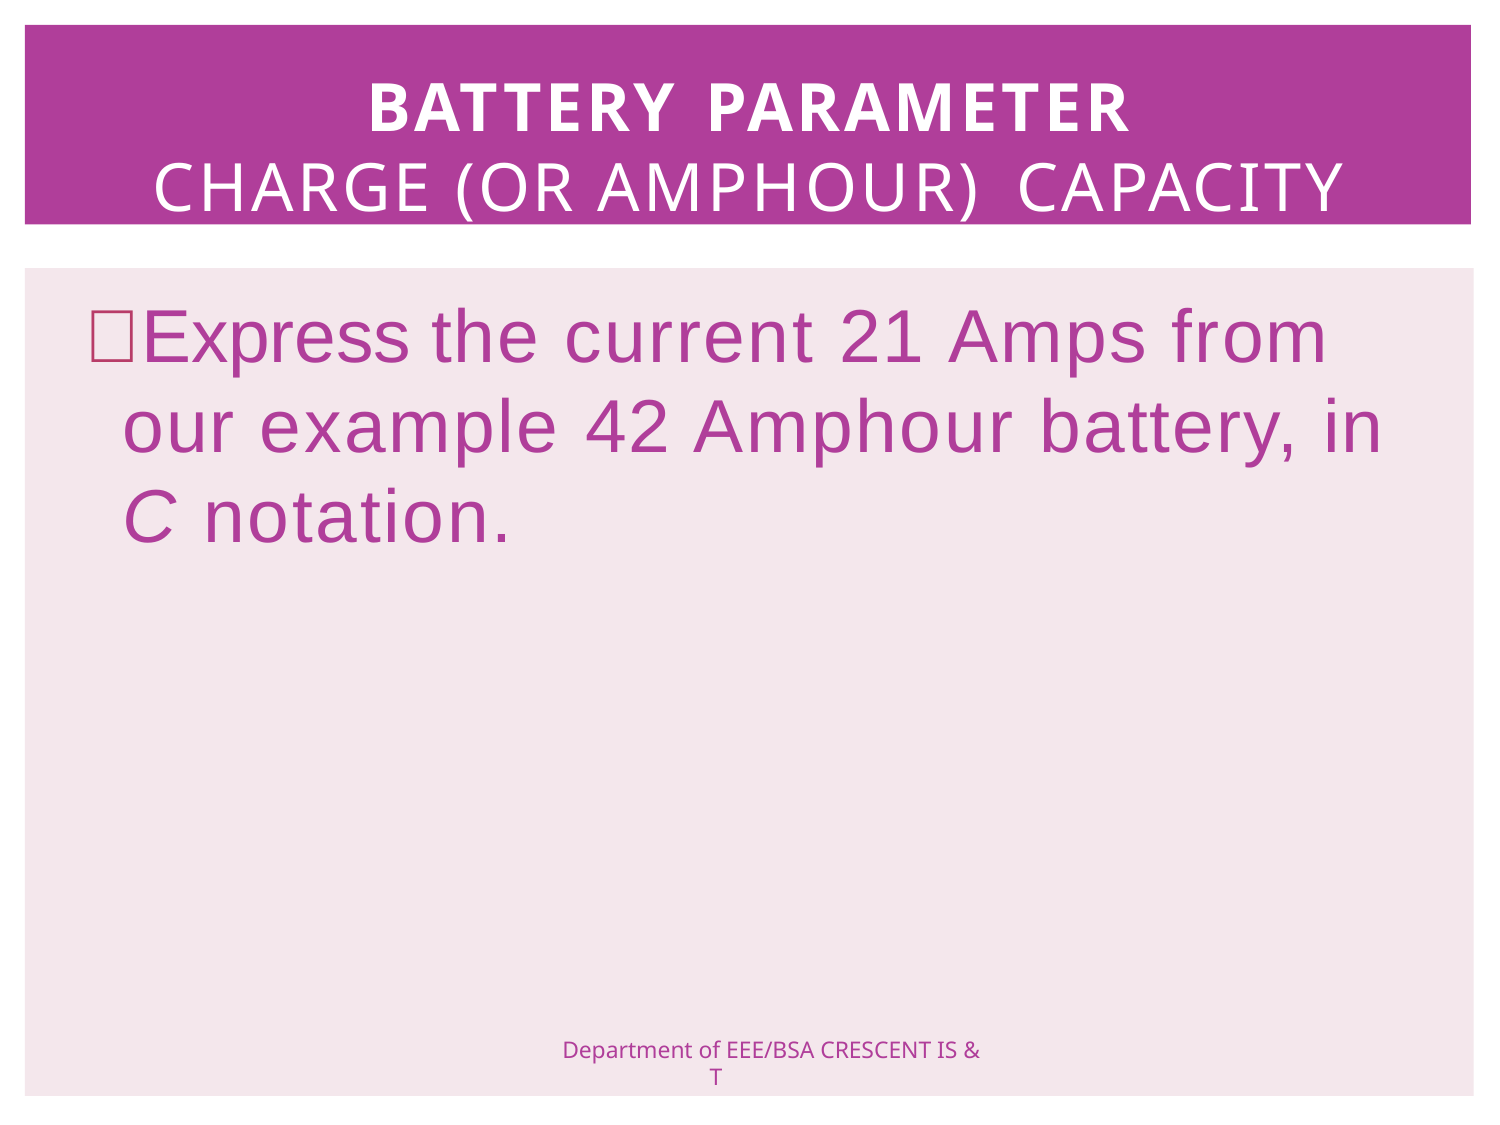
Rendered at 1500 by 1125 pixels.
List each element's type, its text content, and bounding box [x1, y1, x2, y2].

text_box BATTERY PARAMETER CHARGE (OR AMPHOUR) CAPACITY [24, 24, 1471, 225]
footer Department of EEE/BSA CRESCENT IS & T [560, 1035, 990, 1096]
text_box Express the current 21 Amps from our example 42 Amphour battery, in C notation. [82, 285, 1410, 558]
